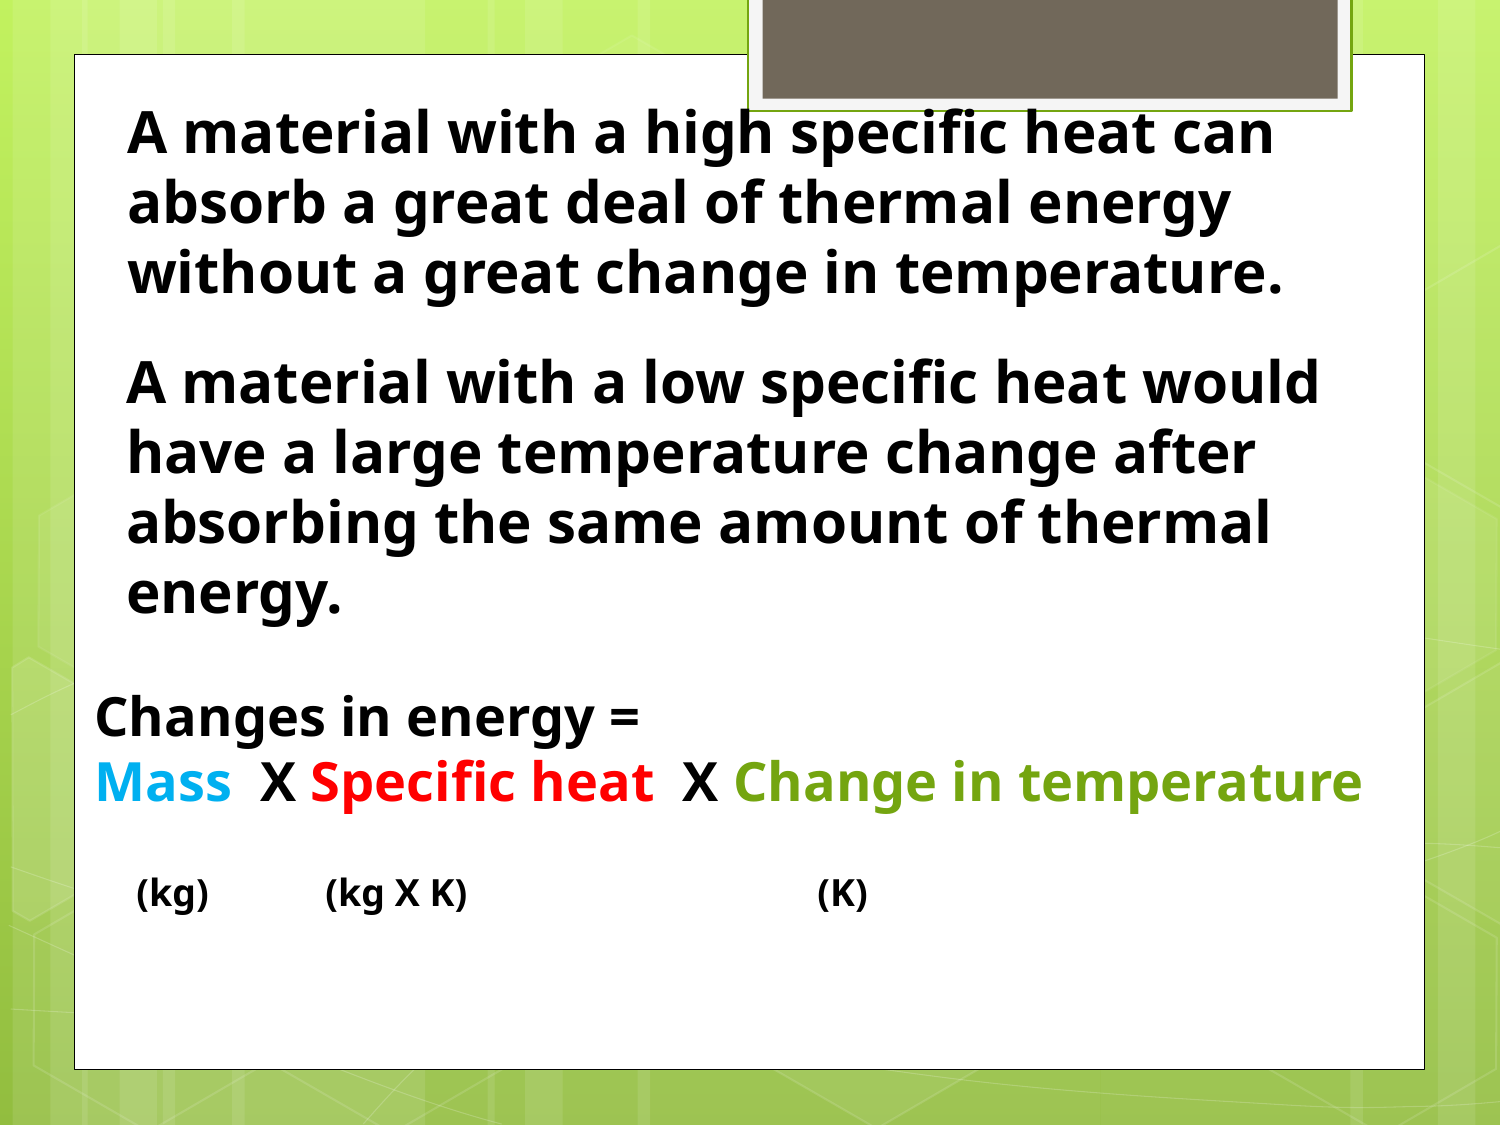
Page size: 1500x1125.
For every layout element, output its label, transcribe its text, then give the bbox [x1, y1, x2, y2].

text_box A material with a low specific heat would have a large temperature change after absorbing the same amount of thermal energy. [111, 337, 1374, 633]
text_box Changes in energy = Mass X Specific heat X Change in temperature [79, 674, 1418, 820]
text_box A material with a high specific heat can absorb a great deal of thermal energy without a great change in temperature. [112, 87, 1413, 313]
text_box (kg) (kg X K) (K) [92, 861, 1393, 922]
